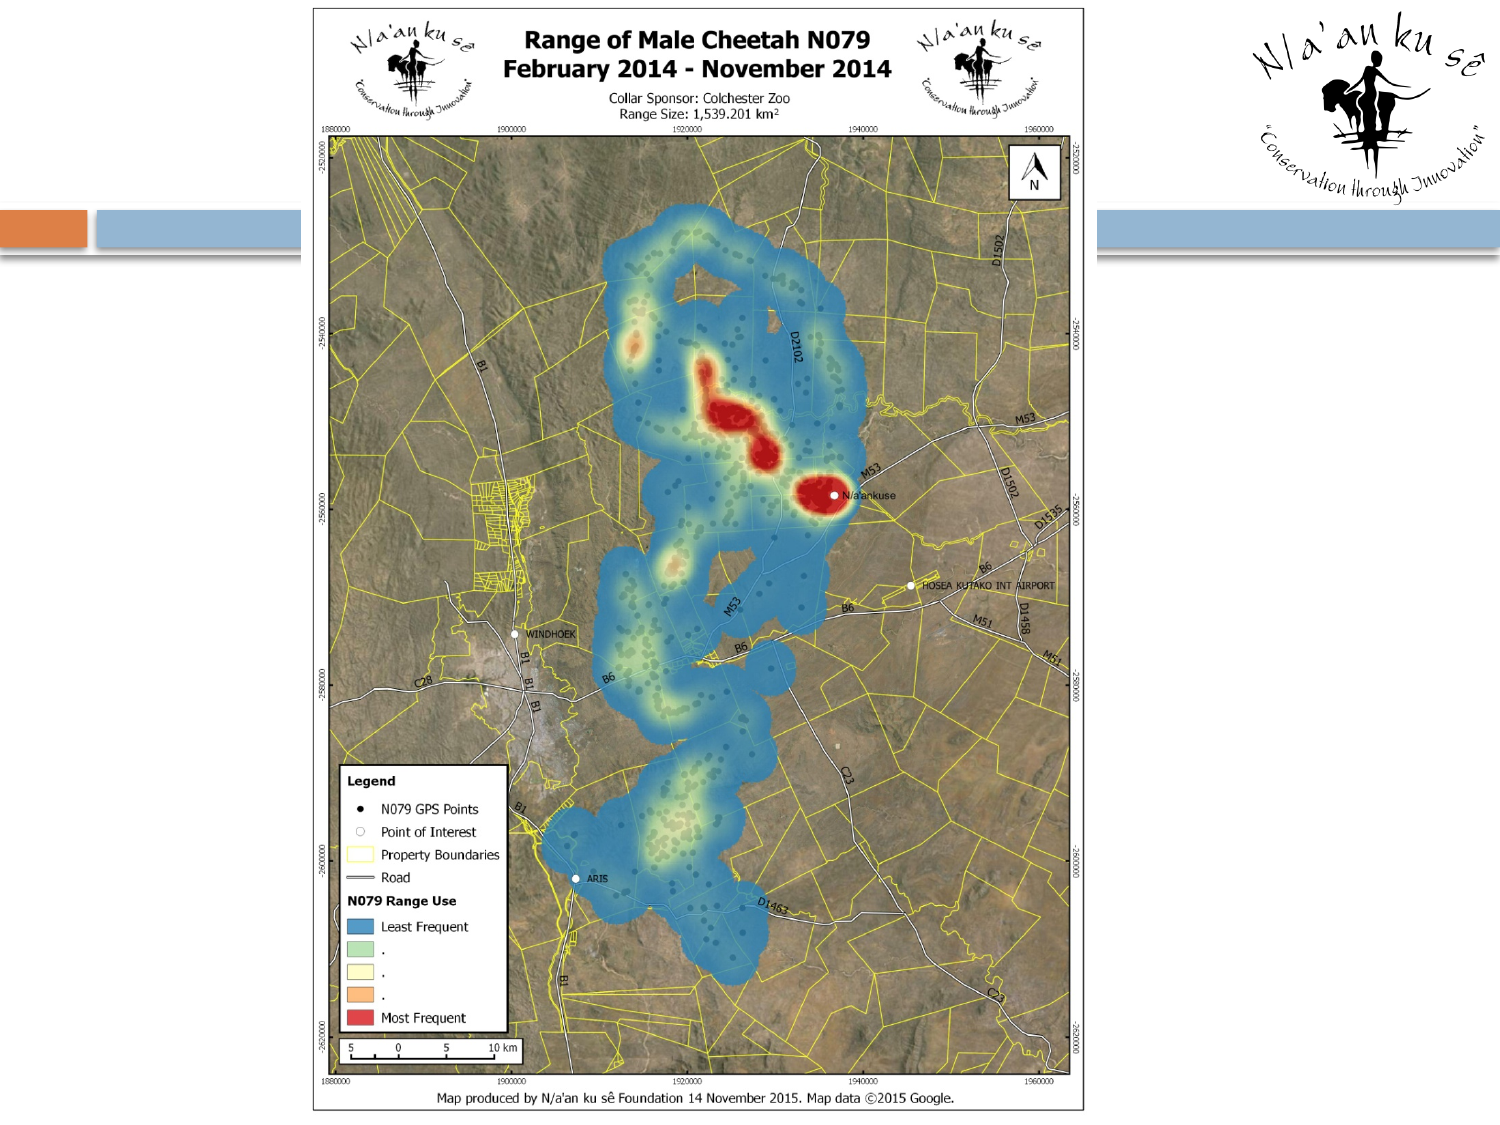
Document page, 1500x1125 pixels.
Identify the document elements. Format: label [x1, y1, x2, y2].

picture [1245, 7, 1493, 209]
picture [300, 0, 1097, 1123]
